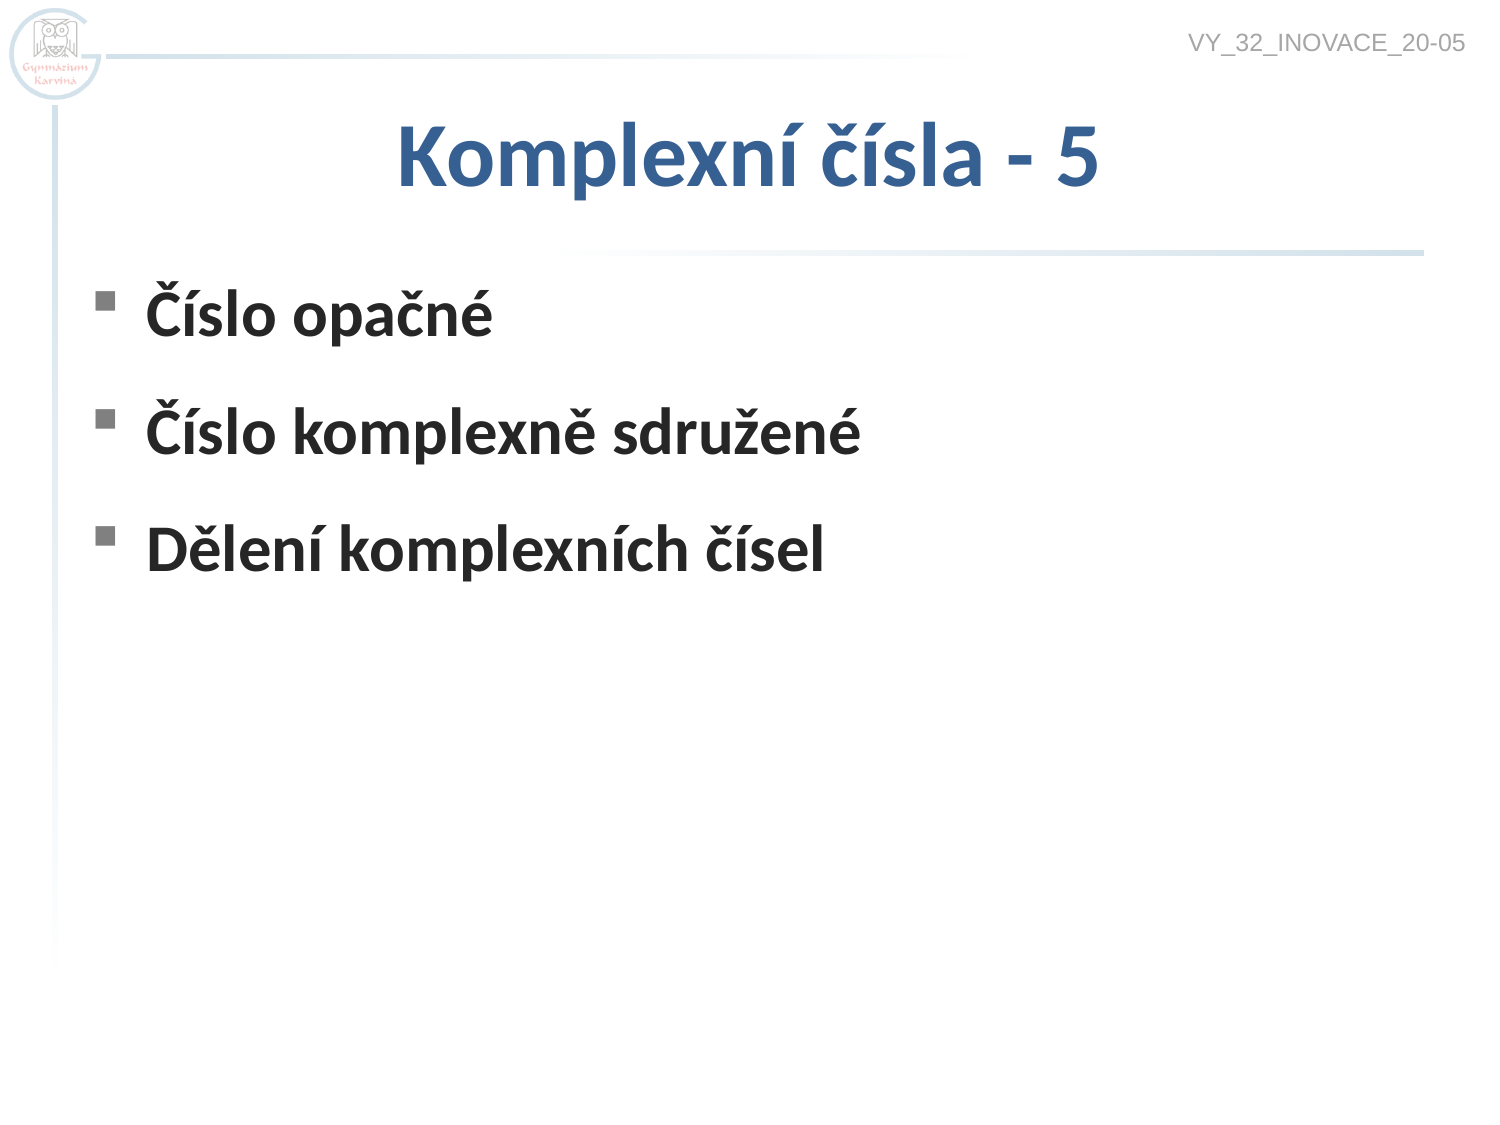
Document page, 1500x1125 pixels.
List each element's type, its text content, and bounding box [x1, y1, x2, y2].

title Komplexní čísla - 5 [75, 55, 1425, 244]
picture [52, 105, 58, 992]
picture [537, 250, 1424, 256]
picture [8, 5, 104, 101]
text_box VY_32_INOVACE_20-05 [1173, 19, 1482, 64]
list Číslo opačné Číslo komplexně sdružené Dělení komplexních čísel [75, 262, 1425, 1047]
